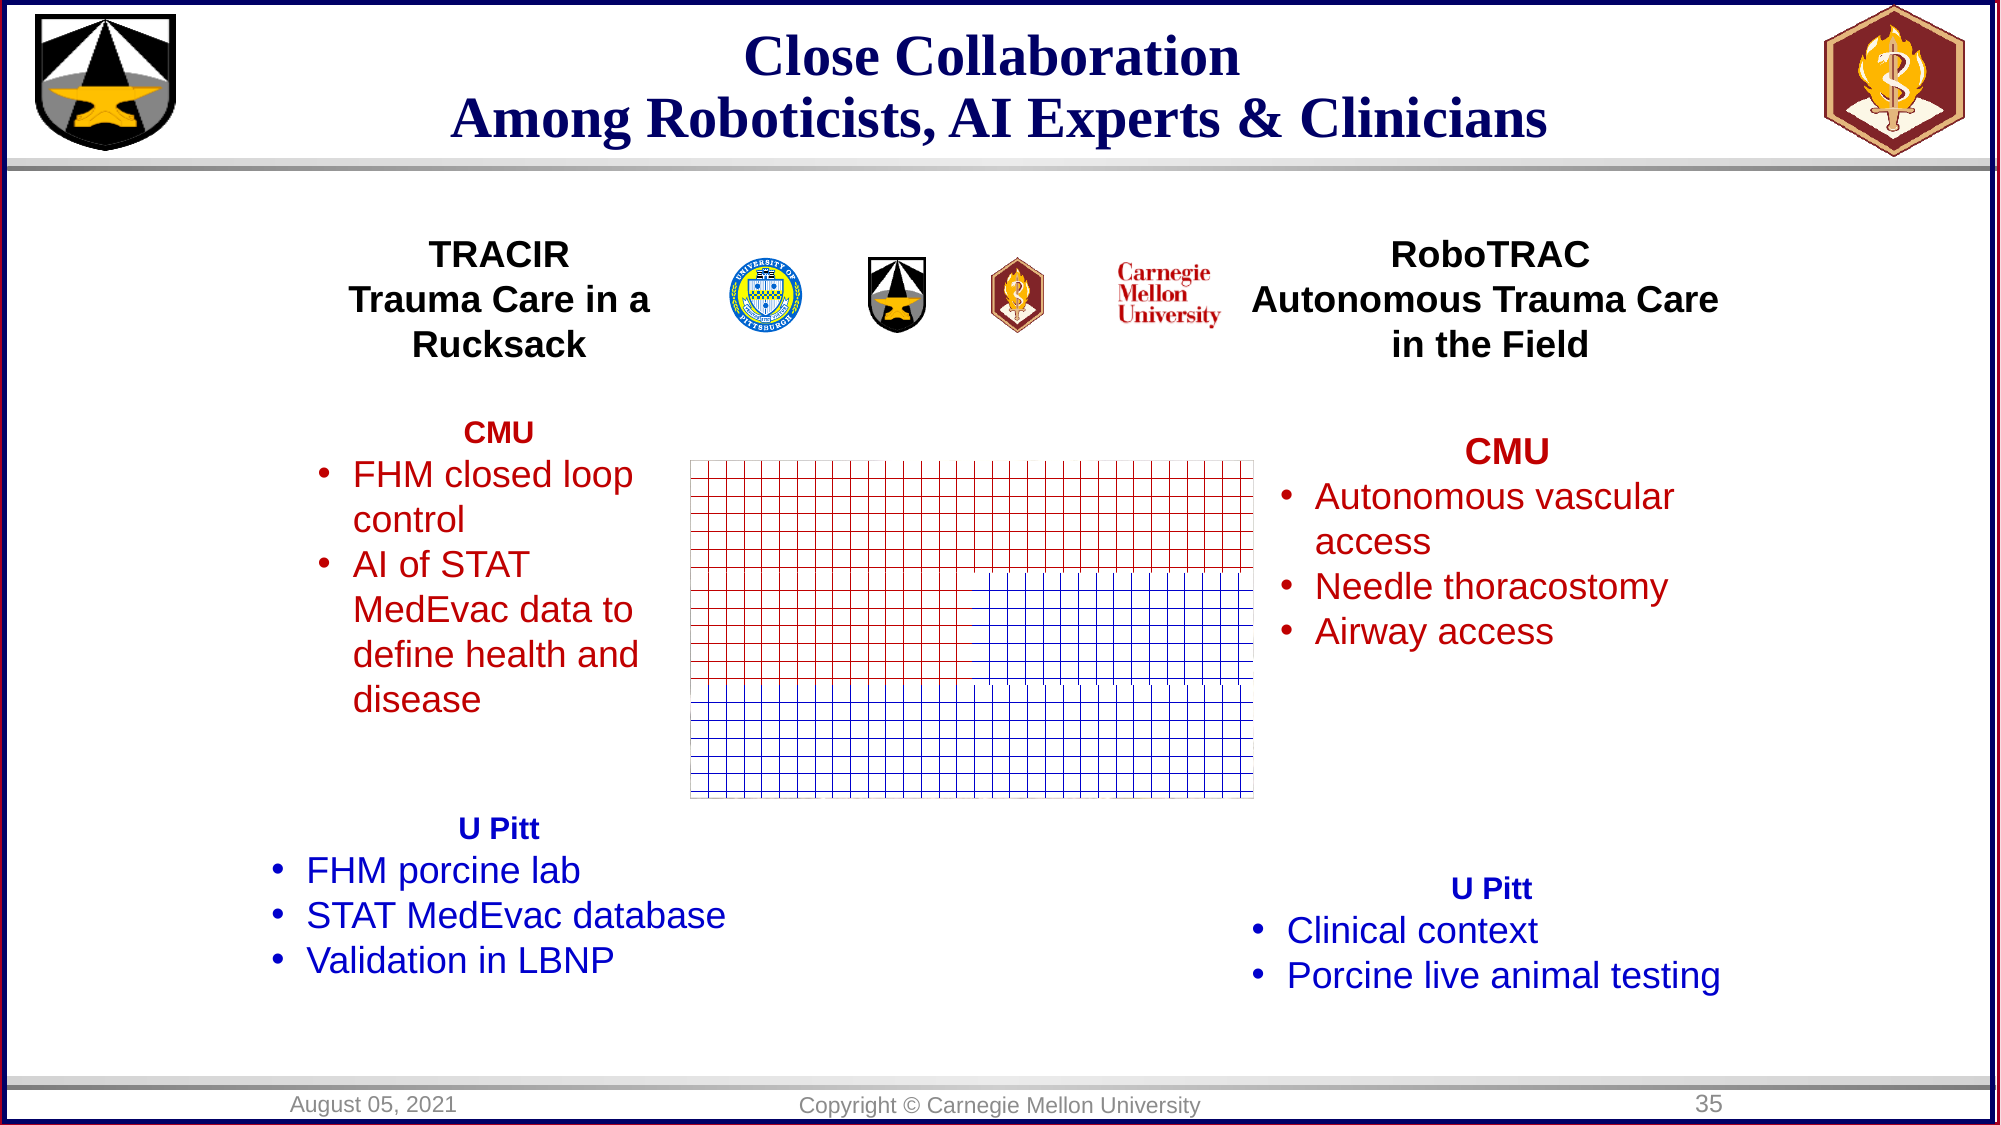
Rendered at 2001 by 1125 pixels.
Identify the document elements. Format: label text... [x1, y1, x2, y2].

slide_number 35 [1510, 1086, 1739, 1118]
picture [1824, 4, 1965, 157]
picture [1108, 257, 1229, 333]
text_box CMU FHM closed loop control AI of STAT MedEvac data to define health and disease [303, 404, 696, 728]
picture [729, 257, 804, 333]
title Close Collaboration Among Roboticists, AI Experts & Clinicians [249, 7, 1750, 168]
picture [991, 257, 1044, 333]
text_box U Pitt Clinical context Porcine live animal testing [1236, 861, 1747, 1004]
picture [35, 14, 176, 151]
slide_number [259, 1086, 488, 1121]
picture [690, 460, 1254, 799]
text_box TRACIR Trauma Care in a Rucksack [276, 222, 722, 373]
text_box U Pitt FHM porcine lab STAT MedEvac database Validation in LBNP [256, 801, 742, 1034]
text_box CMU Autonomous vascular access Needle thoracostomy Airway access [1265, 420, 1750, 660]
text_box RoboTRAC Autonomous Trauma Care in the Field [1236, 222, 1745, 373]
footer Copyright © Carnegie Mellon University [520, 1084, 1480, 1125]
picture [867, 257, 927, 333]
